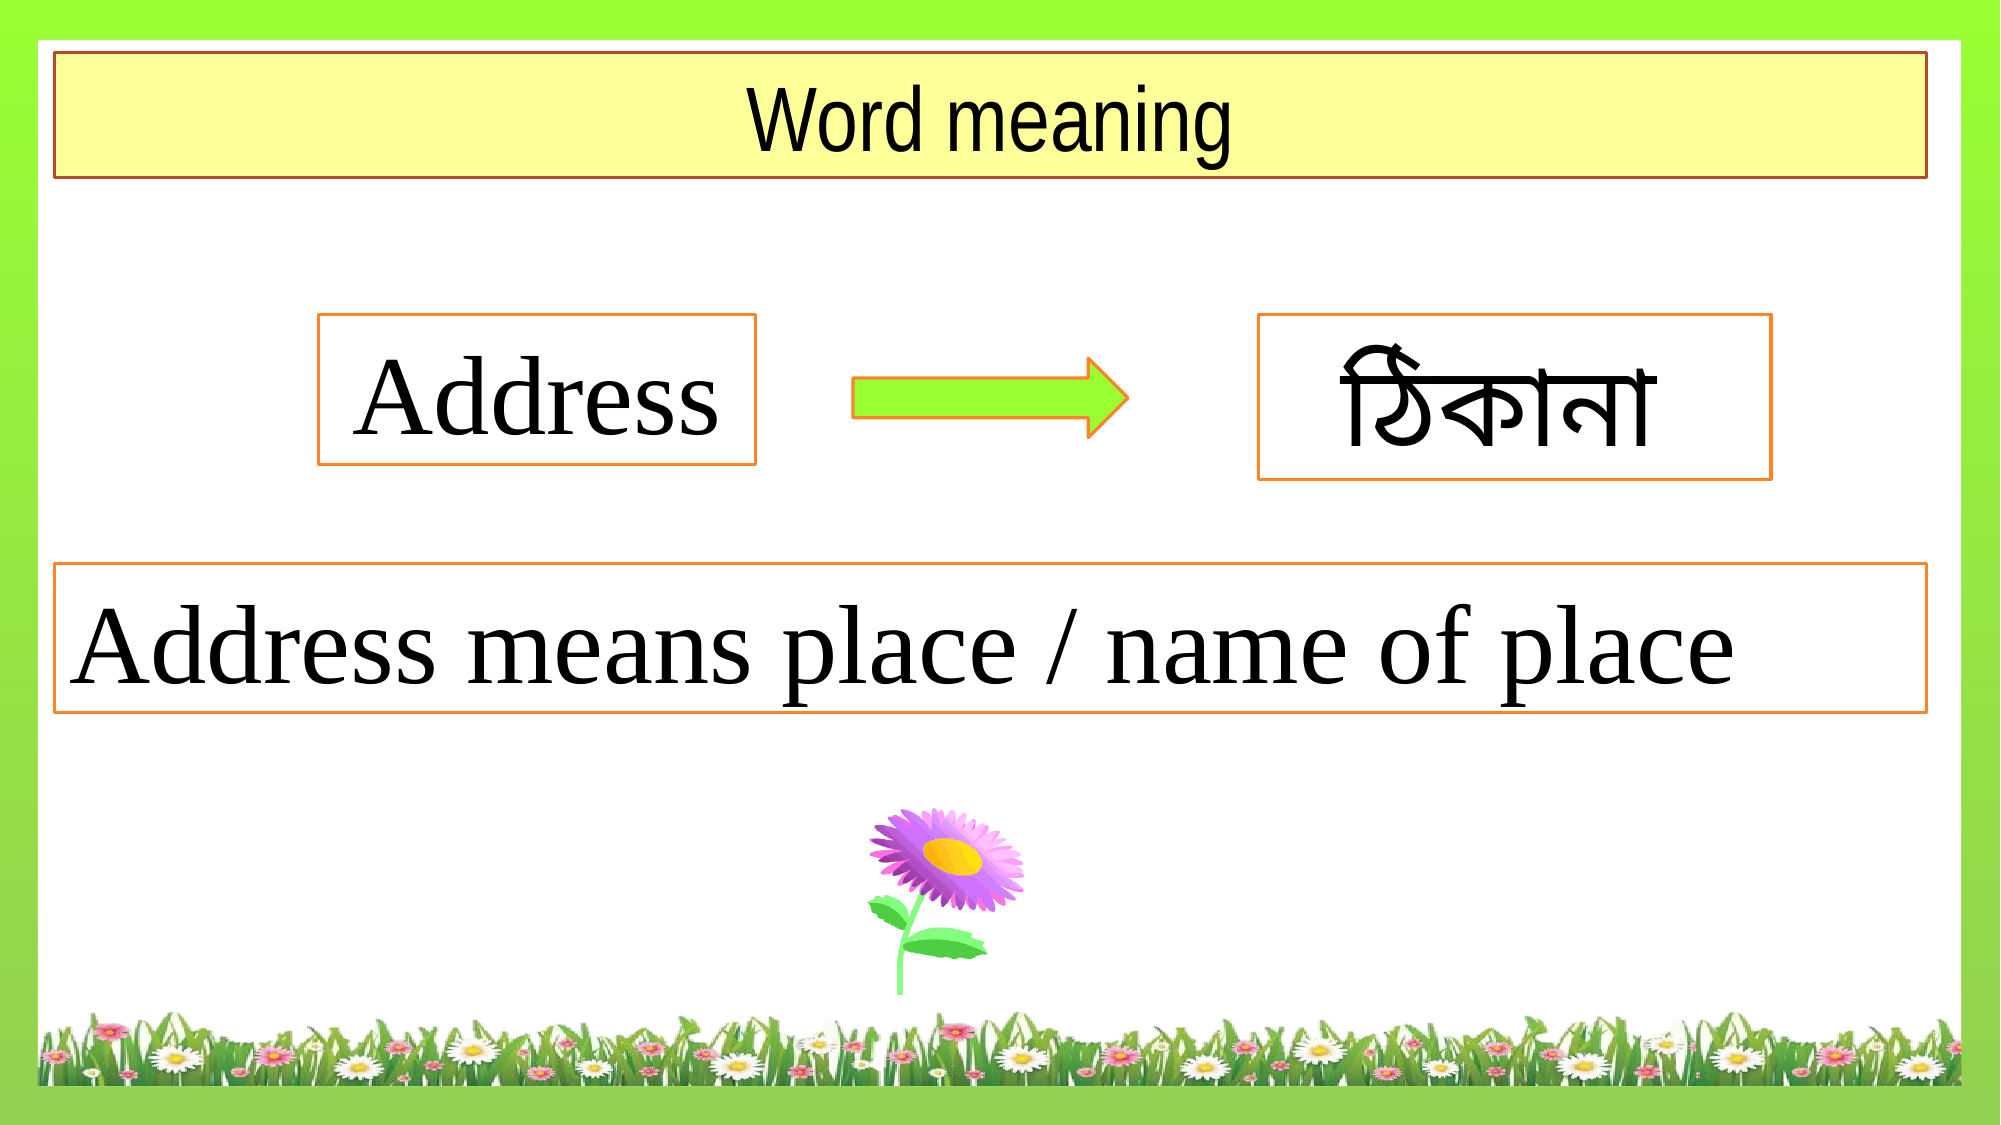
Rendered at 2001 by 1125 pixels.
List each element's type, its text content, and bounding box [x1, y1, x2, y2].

picture [836, 729, 1145, 995]
text_box Word meaning [53, 51, 1928, 179]
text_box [33, 1006, 1962, 1087]
text_box ঠিকানা [1257, 313, 1773, 481]
text_box Address [317, 313, 757, 466]
text_box [851, 356, 1130, 440]
text_box Address means place / name of place [53, 562, 1928, 714]
